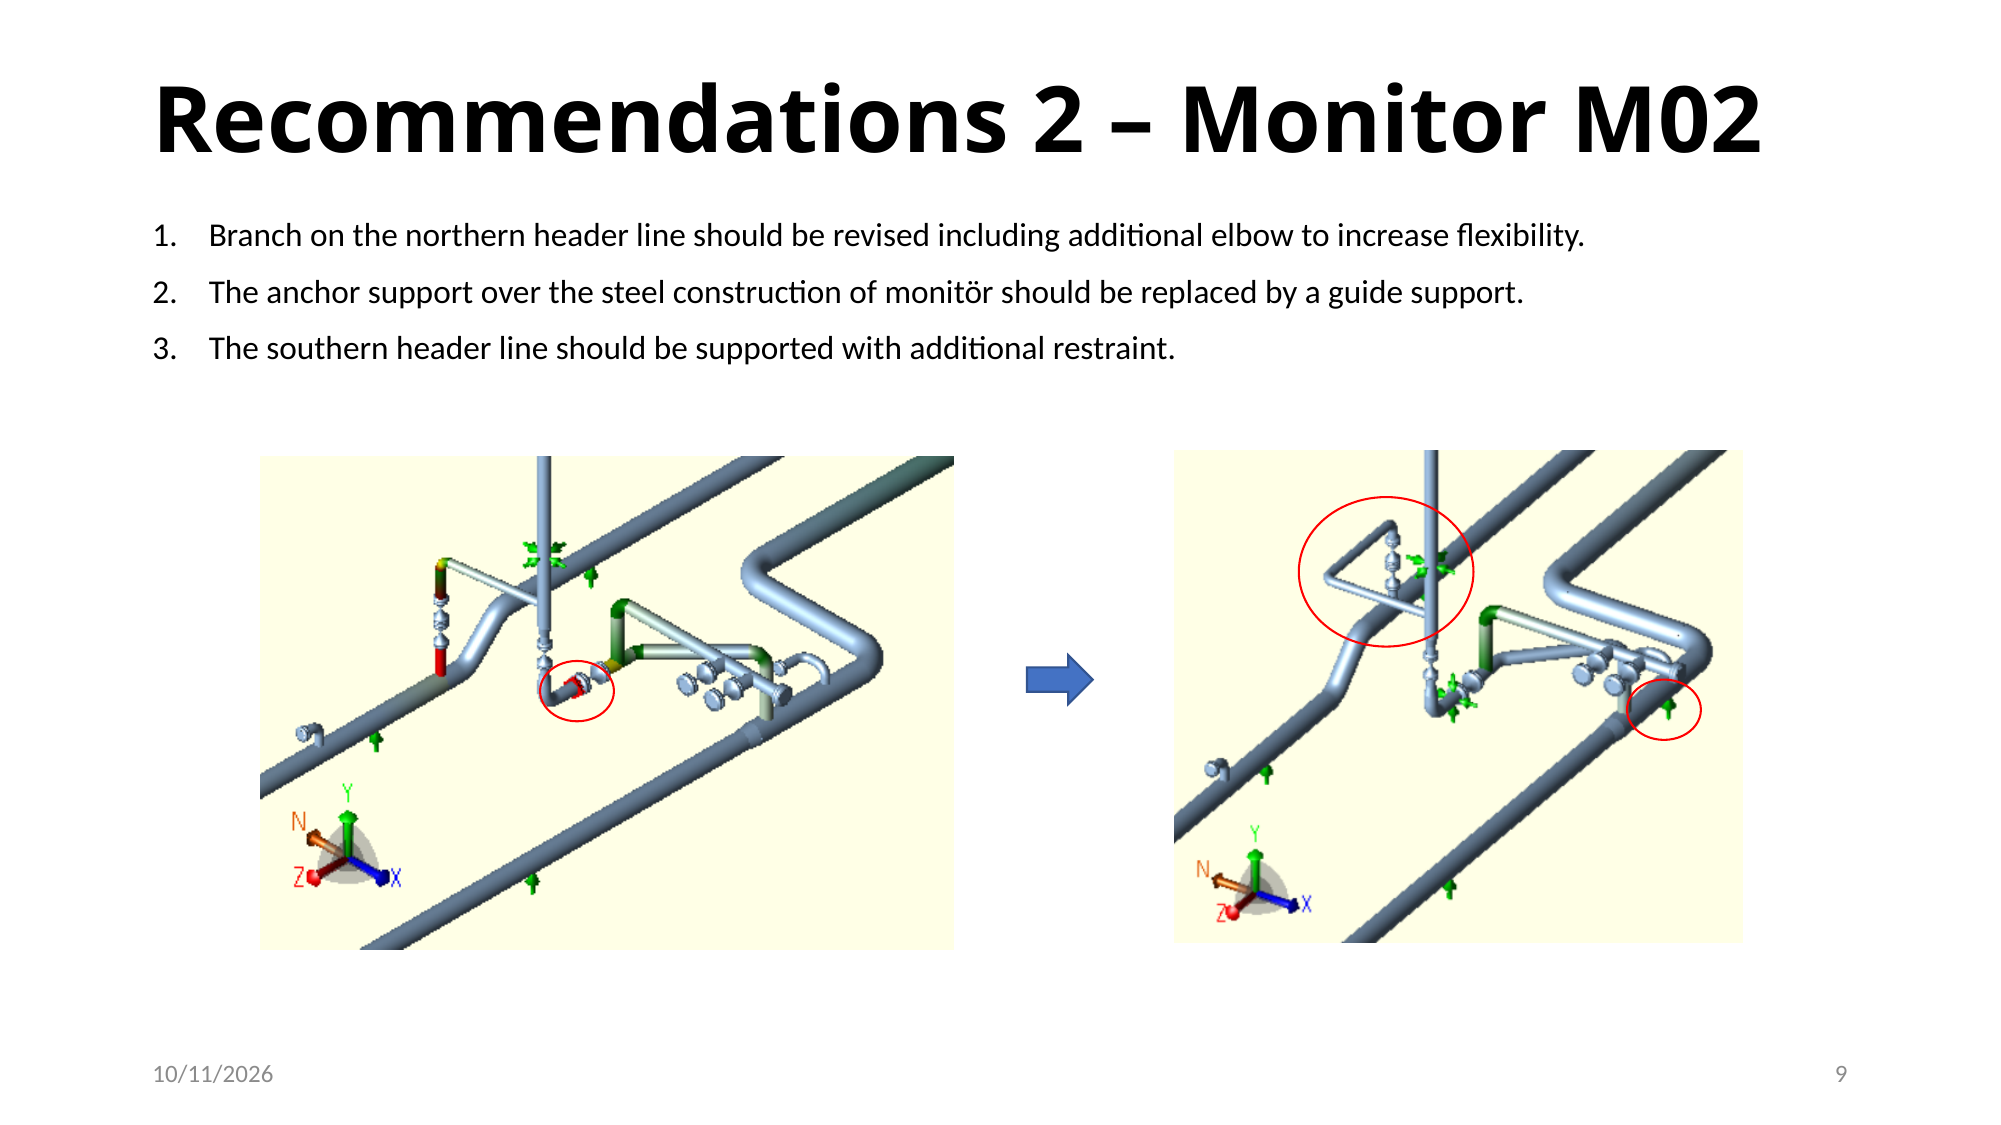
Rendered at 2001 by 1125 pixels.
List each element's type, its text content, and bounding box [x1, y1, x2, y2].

text_box [1025, 652, 1095, 707]
picture [260, 456, 954, 950]
title Recommendations 2 – Monitor M02 [137, 59, 1863, 187]
slide_number 9 [1412, 1042, 1863, 1103]
picture [1174, 450, 1743, 944]
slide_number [137, 1042, 588, 1103]
list Branch on the northern header line should be revised including additional elbow to increase flexibility. The anchor support over the steel construction of monitör should be replaced by a guide support. The southern header line should be supported with additional restraint. [137, 210, 1841, 400]
